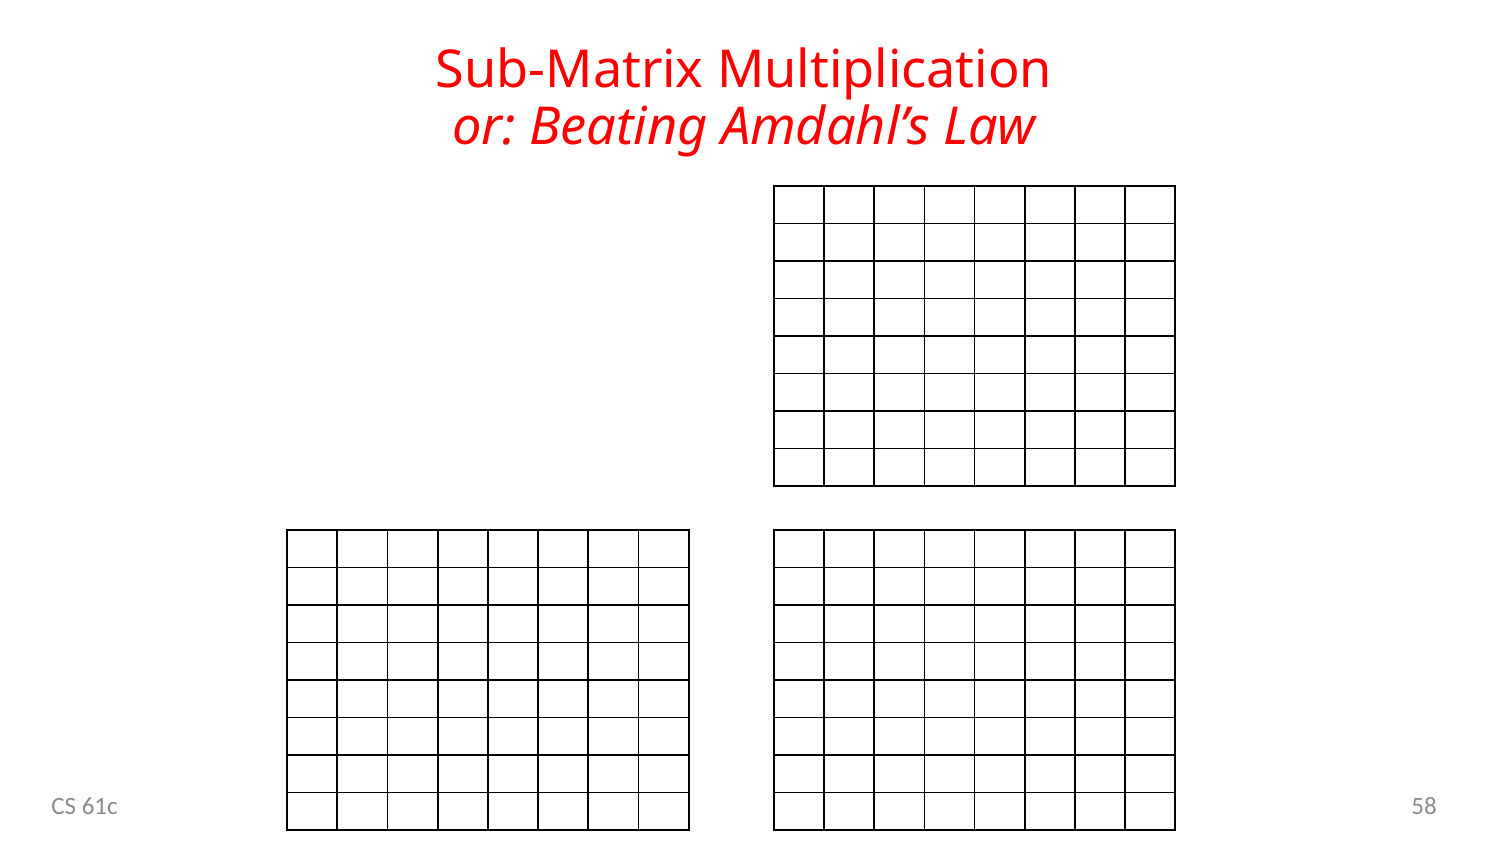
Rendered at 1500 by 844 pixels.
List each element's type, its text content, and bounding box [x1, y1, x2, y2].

table_cell [288, 756, 336, 782]
table_cell [1026, 643, 1074, 679]
table_cell [1126, 412, 1174, 448]
table_cell [1076, 568, 1124, 604]
table_cell [489, 568, 537, 604]
table_cell [925, 224, 974, 260]
slide_number CS 61c [36, 782, 406, 827]
table_cell [825, 337, 873, 373]
table_cell [925, 793, 974, 829]
table_cell [1126, 756, 1174, 792]
table_cell [825, 262, 873, 298]
table_cell [975, 756, 1024, 792]
table_cell [388, 718, 437, 754]
table_cell [775, 756, 823, 792]
table_cell [489, 793, 537, 829]
table_cell [825, 606, 873, 642]
table_cell [875, 718, 924, 754]
table_cell [875, 449, 924, 485]
title Sub-Matrix Multiplication or: Beating Amdahl’s Law [36, 34, 1452, 164]
table_cell [589, 793, 638, 829]
table_cell [1026, 793, 1074, 829]
table_cell [975, 337, 1024, 373]
table_cell [1026, 299, 1074, 335]
table_cell [338, 756, 387, 782]
table_cell [639, 568, 688, 604]
table_header [775, 531, 823, 567]
table_header [925, 531, 974, 567]
table_cell [388, 756, 437, 792]
table_cell [589, 568, 638, 604]
table_cell [875, 337, 924, 373]
table_cell [975, 606, 1024, 642]
table_cell [589, 718, 638, 754]
table_header [975, 187, 1024, 223]
table_cell [539, 568, 587, 604]
table_cell [825, 718, 873, 754]
table_cell [975, 299, 1024, 335]
table_cell [925, 606, 974, 642]
table_cell [1076, 793, 1124, 829]
table_cell [1126, 337, 1174, 373]
table_cell [439, 756, 487, 792]
table_cell [775, 374, 823, 410]
table_header [388, 531, 437, 567]
table_cell [1026, 224, 1074, 260]
table_header [875, 531, 924, 567]
table_cell [388, 643, 437, 679]
table_cell [388, 793, 437, 829]
table_cell [1026, 681, 1074, 717]
table_cell [539, 756, 587, 792]
table_cell [589, 756, 638, 792]
table_cell [338, 681, 387, 717]
table_header [539, 531, 587, 567]
table_header [589, 531, 638, 567]
table_cell [1126, 449, 1174, 485]
table_cell [1126, 606, 1174, 642]
table_cell [1126, 681, 1174, 717]
table_cell [1026, 756, 1074, 792]
table_cell [539, 643, 587, 679]
table_header [1076, 187, 1124, 223]
table_cell [1076, 262, 1124, 298]
table_cell [639, 606, 688, 642]
table_cell [489, 643, 537, 679]
table_cell [775, 643, 823, 679]
table_cell [1076, 299, 1124, 335]
table_cell [1026, 606, 1074, 642]
table_cell [388, 568, 437, 604]
table_cell [825, 412, 873, 448]
table_header [925, 187, 974, 223]
table_cell [338, 568, 387, 604]
table_cell [639, 718, 688, 754]
table_header [639, 531, 688, 567]
table_cell [825, 643, 873, 679]
table_cell [925, 756, 974, 792]
table_cell [775, 299, 823, 335]
table_cell [288, 718, 336, 754]
table_header [775, 187, 823, 223]
table_header [825, 187, 873, 223]
table_cell [875, 412, 924, 448]
table_cell [925, 299, 974, 335]
table_cell [875, 756, 924, 792]
table_cell [439, 643, 487, 679]
table_cell [975, 224, 1024, 260]
table_cell [288, 606, 336, 642]
table_cell [1076, 606, 1124, 642]
table_cell [489, 606, 537, 642]
table_cell [1076, 718, 1124, 754]
table_cell [825, 224, 873, 260]
table_header [489, 531, 537, 567]
table_cell [388, 681, 437, 717]
table_cell [288, 568, 336, 604]
table_cell [825, 299, 873, 335]
table_header [875, 187, 924, 223]
table_cell [875, 299, 924, 335]
table_cell [875, 224, 924, 260]
table_cell [1026, 449, 1074, 485]
table_cell [388, 606, 437, 642]
table_cell [1026, 262, 1074, 298]
table_cell [338, 606, 387, 642]
table_cell [875, 681, 924, 717]
table_cell [439, 606, 487, 642]
table_cell [975, 643, 1024, 679]
table_cell [925, 374, 974, 410]
table_cell [1026, 412, 1074, 448]
table_cell [775, 224, 823, 260]
table_cell [1126, 299, 1174, 335]
table_header [1026, 531, 1074, 567]
table_cell [1076, 681, 1124, 717]
table_cell [1076, 643, 1124, 679]
table_cell [1076, 337, 1124, 373]
table_cell [875, 262, 924, 298]
table_cell [539, 718, 587, 754]
table_header [975, 531, 1024, 567]
table_cell [875, 643, 924, 679]
table_cell [1076, 756, 1124, 792]
table_header [1126, 531, 1174, 567]
table_cell [825, 568, 873, 604]
table_cell [1026, 337, 1074, 373]
table_cell [639, 643, 688, 679]
table_cell [338, 643, 387, 679]
table_cell [439, 793, 487, 829]
table_cell [975, 374, 1024, 410]
table_cell [875, 606, 924, 642]
table_cell [875, 374, 924, 410]
table_cell [775, 718, 823, 754]
table_cell [539, 681, 587, 717]
table_cell [975, 793, 1024, 829]
table_cell [775, 606, 823, 642]
table_cell [925, 262, 974, 298]
table_cell [925, 337, 974, 373]
table_cell [1076, 412, 1124, 448]
table_cell [775, 412, 823, 448]
table_cell [1026, 568, 1074, 604]
table_cell [288, 643, 336, 679]
table_header [1026, 187, 1074, 223]
table_cell [775, 793, 823, 829]
table_cell [589, 606, 638, 642]
table_cell [439, 718, 487, 754]
table_cell [1126, 643, 1174, 679]
table_cell [1126, 718, 1174, 754]
table_cell [975, 568, 1024, 604]
table_cell [1126, 224, 1174, 260]
table_cell [875, 568, 924, 604]
table_cell [825, 449, 873, 485]
table_cell [775, 262, 823, 298]
table_cell [975, 681, 1024, 717]
table_cell [825, 681, 873, 717]
table_cell [925, 718, 974, 754]
table_cell [489, 681, 537, 717]
table_cell [775, 449, 823, 485]
table_cell [489, 718, 537, 754]
table_cell [825, 793, 873, 829]
table_header [1126, 187, 1174, 223]
table_cell [539, 793, 587, 829]
table_header [288, 531, 336, 567]
table_cell [639, 681, 688, 717]
table_cell [639, 793, 688, 829]
table_cell [439, 681, 487, 717]
table_cell [975, 262, 1024, 298]
slide_number 58 [1176, 782, 1452, 827]
table_cell [1126, 262, 1174, 298]
table_cell [1076, 224, 1124, 260]
table_cell [975, 412, 1024, 448]
table_cell [775, 337, 823, 373]
table_cell [775, 681, 823, 717]
table_cell [589, 681, 638, 717]
table_cell [925, 681, 974, 717]
table_cell [1076, 374, 1124, 410]
table_cell [439, 568, 487, 604]
table_cell [338, 718, 387, 754]
table_cell [489, 756, 537, 792]
table_cell [639, 756, 688, 792]
table_cell [825, 374, 873, 410]
table_cell [288, 681, 336, 717]
table_header [338, 531, 387, 567]
table_cell [925, 412, 974, 448]
table_cell [1126, 793, 1174, 829]
table_cell [1026, 718, 1074, 754]
table_cell [925, 449, 974, 485]
table_header [439, 531, 487, 567]
table_cell [875, 793, 924, 829]
table_header [825, 531, 873, 567]
table_cell [975, 449, 1024, 485]
table_cell [1026, 374, 1074, 410]
table_header [1076, 531, 1124, 567]
table_cell [775, 568, 823, 604]
table_cell [1076, 449, 1124, 485]
table_cell [925, 643, 974, 679]
table_cell [1126, 568, 1174, 604]
table_cell [925, 568, 974, 604]
table_cell [825, 756, 873, 792]
table_cell [975, 718, 1024, 754]
table_cell [539, 606, 587, 642]
table_cell [589, 643, 638, 679]
table_cell [1126, 374, 1174, 410]
